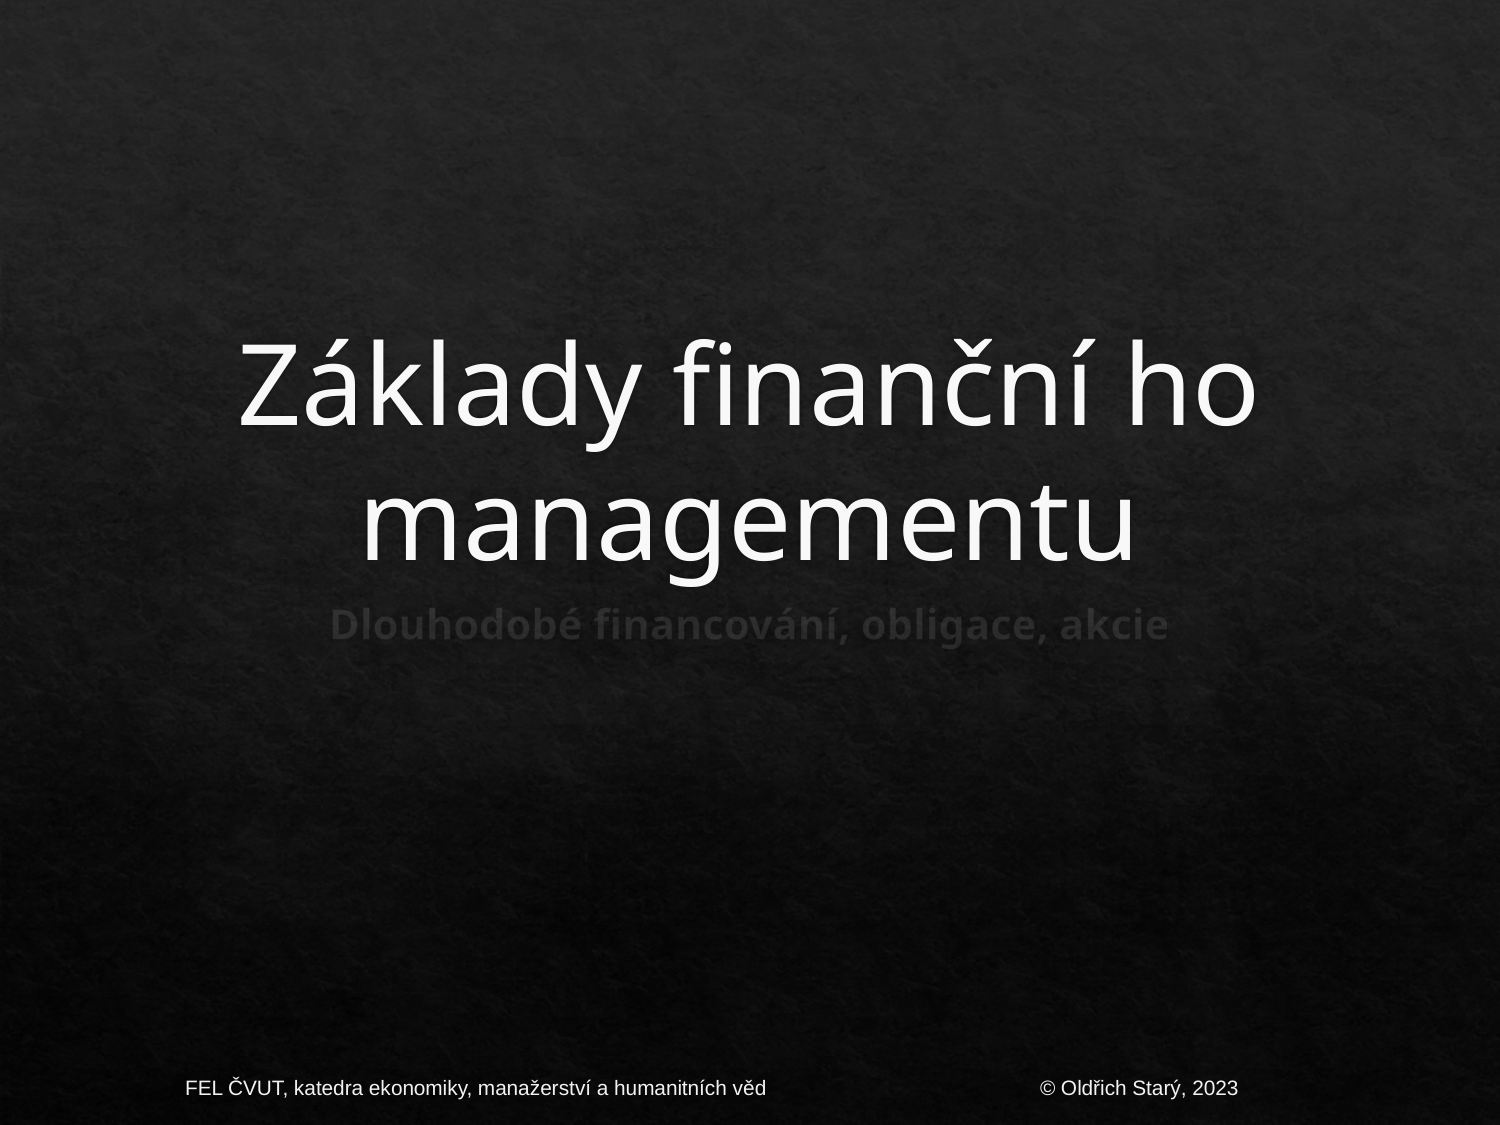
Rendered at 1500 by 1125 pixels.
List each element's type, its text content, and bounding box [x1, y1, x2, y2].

slide_number FEL ČVUT, katedra ekonomiky, manažerství a humanitních věd [0, 1050, 782, 1125]
title Základy finanční ho managementu [168, 290, 1331, 587]
footer © Oldřich Starý, 2023 [1025, 1050, 1500, 1125]
subtitle Dlouhodobé financování, obligace, akcie [168, 590, 1331, 763]
